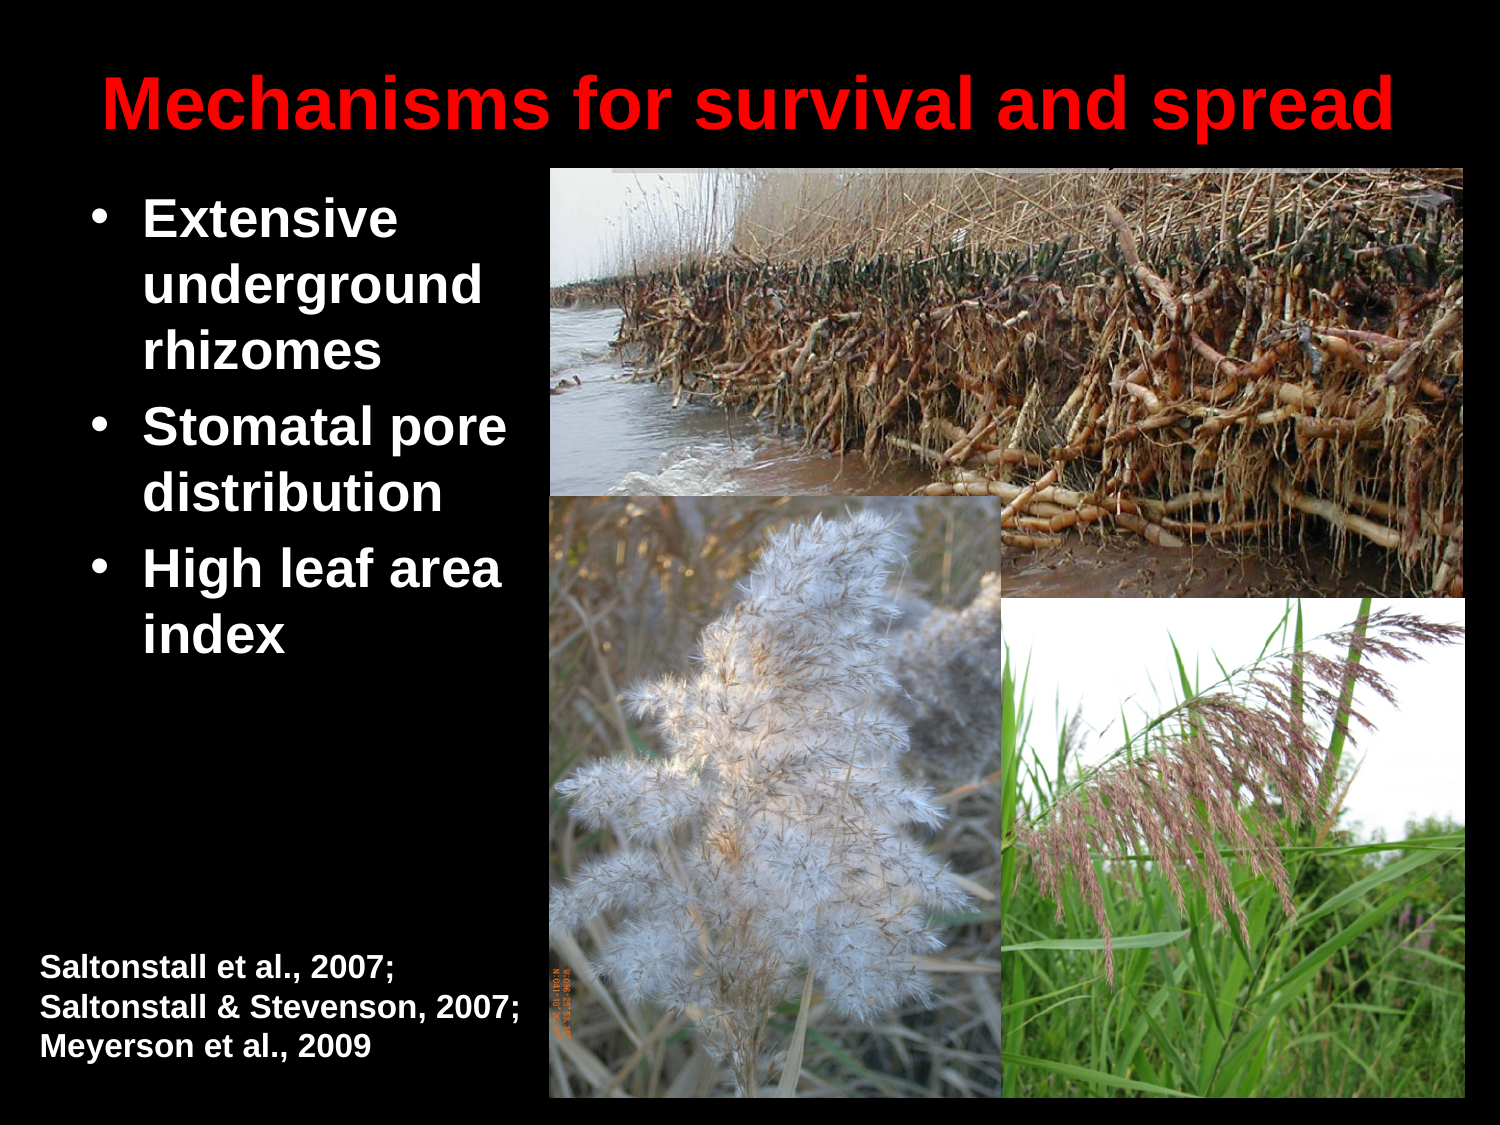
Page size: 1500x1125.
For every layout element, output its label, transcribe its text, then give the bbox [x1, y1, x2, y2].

list Extensive underground rhizomes Stomatal pore distribution High leaf area index [75, 175, 525, 726]
text_box Saltonstall et al., 2007; Saltonstall & Stevenson, 2007; Meyerson et al., 2009 [24, 937, 544, 1072]
title Mechanisms for survival and spread [24, 24, 1475, 175]
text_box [549, 167, 1466, 1099]
